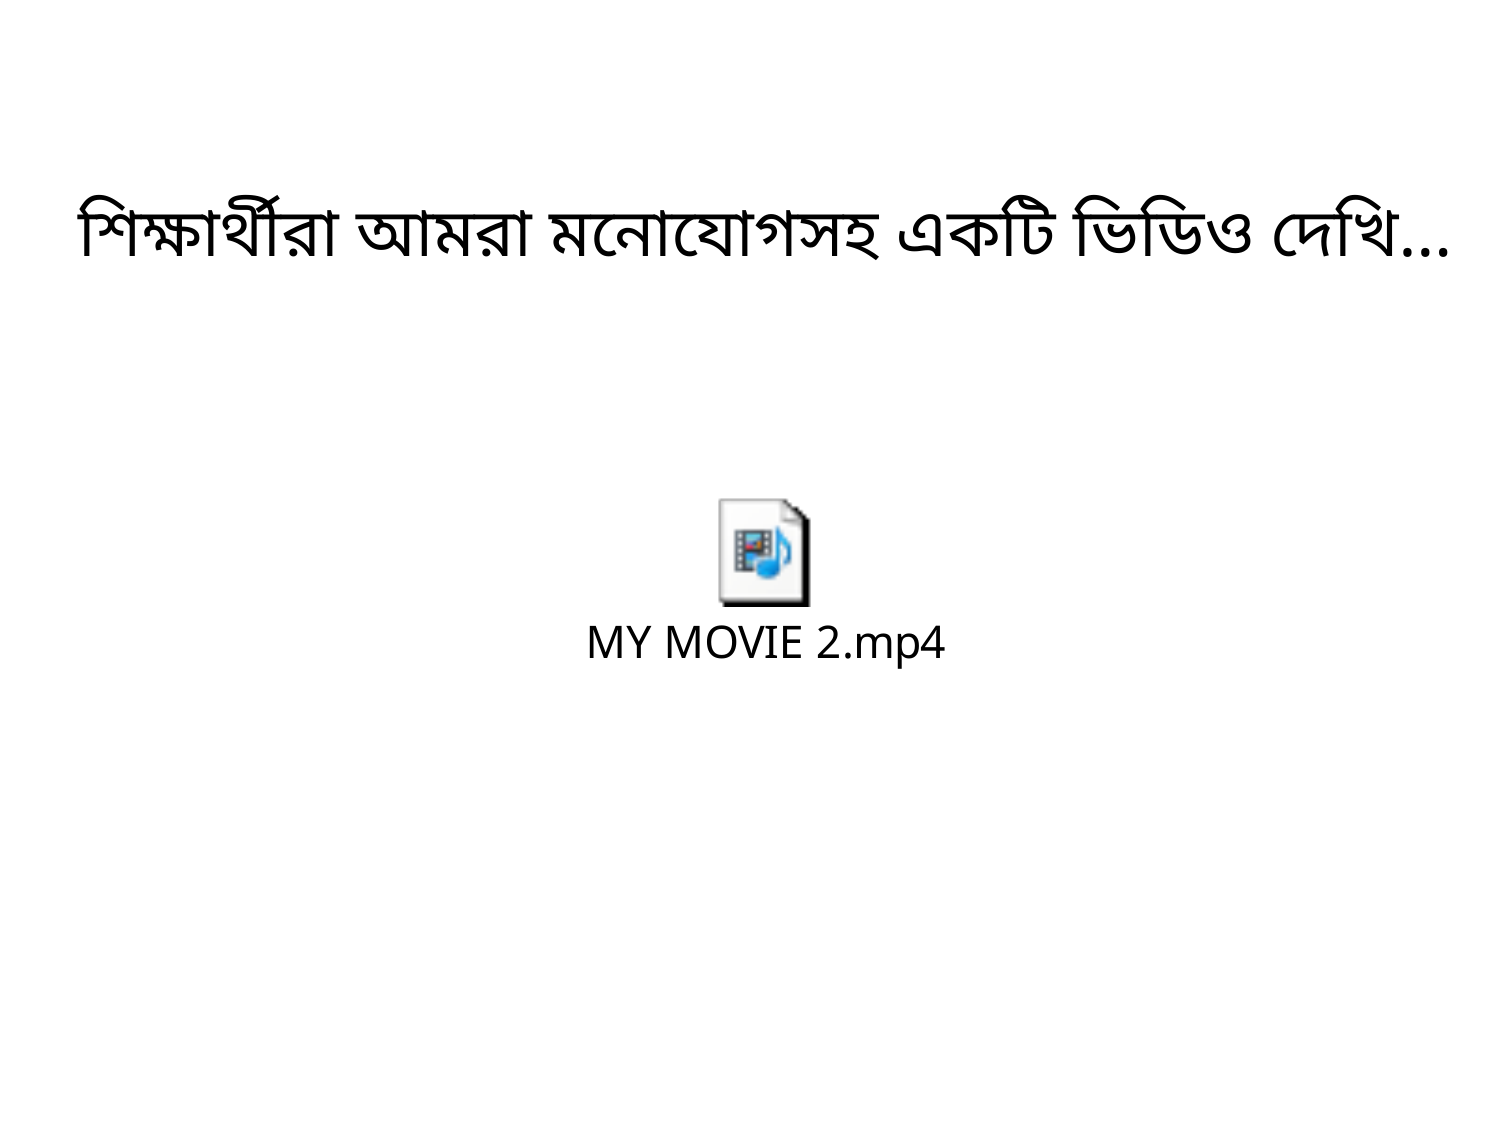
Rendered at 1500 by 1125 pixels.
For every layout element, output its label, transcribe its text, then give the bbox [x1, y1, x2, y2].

text_box শিক্ষার্থীরা আমরা মনোযোগসহ একটি ভিডিও দেখি… [64, 182, 1468, 277]
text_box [550, 486, 982, 686]
